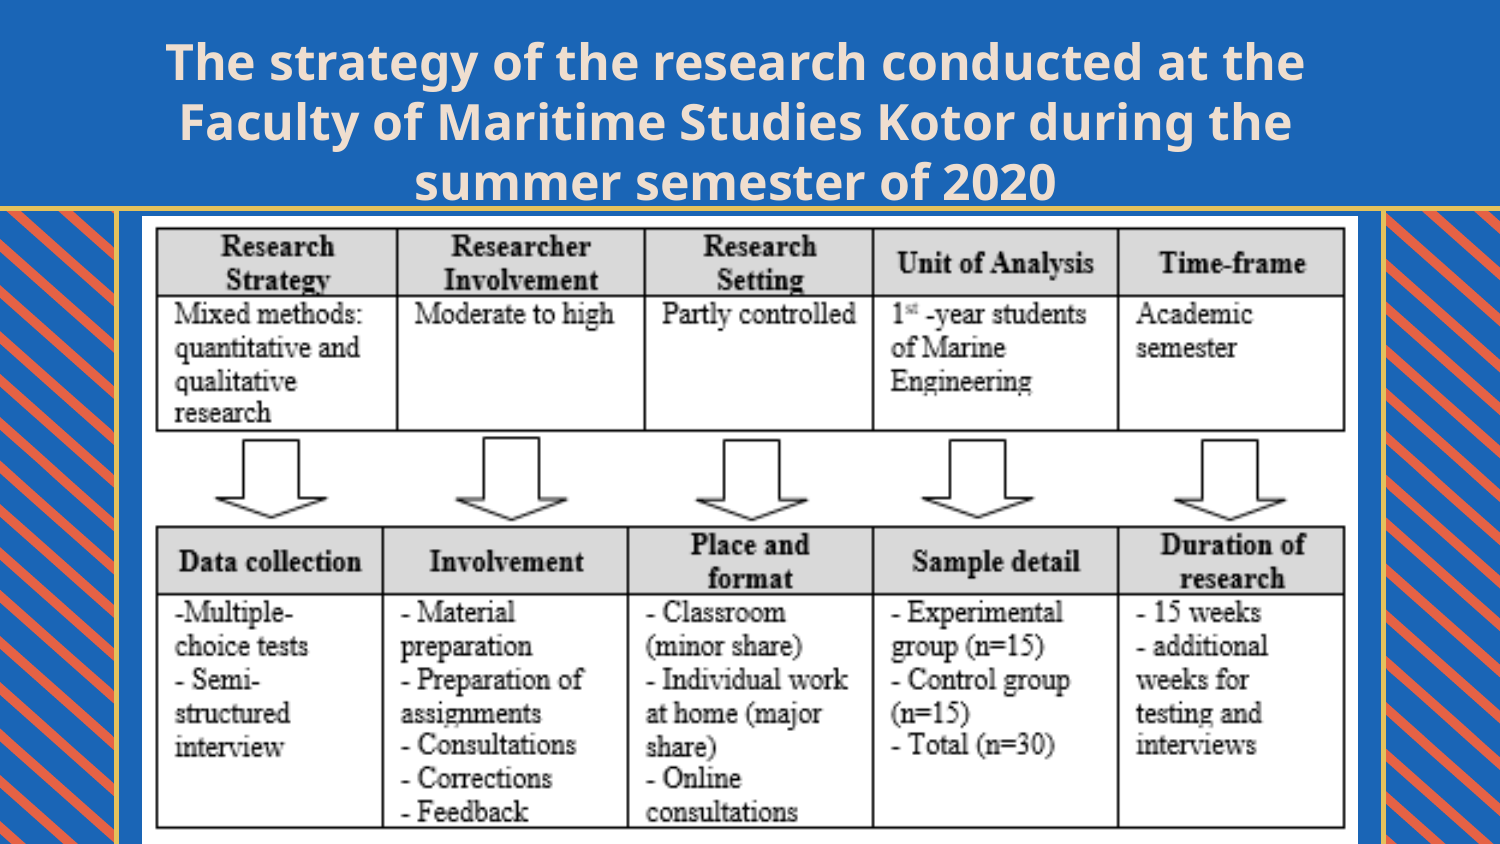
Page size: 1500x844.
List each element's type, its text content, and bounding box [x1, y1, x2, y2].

picture [142, 216, 1358, 844]
title The strategy of the research conducted at the Faculty of Maritime Studies Kotor during the summer semester of 2020 [102, 15, 1370, 117]
